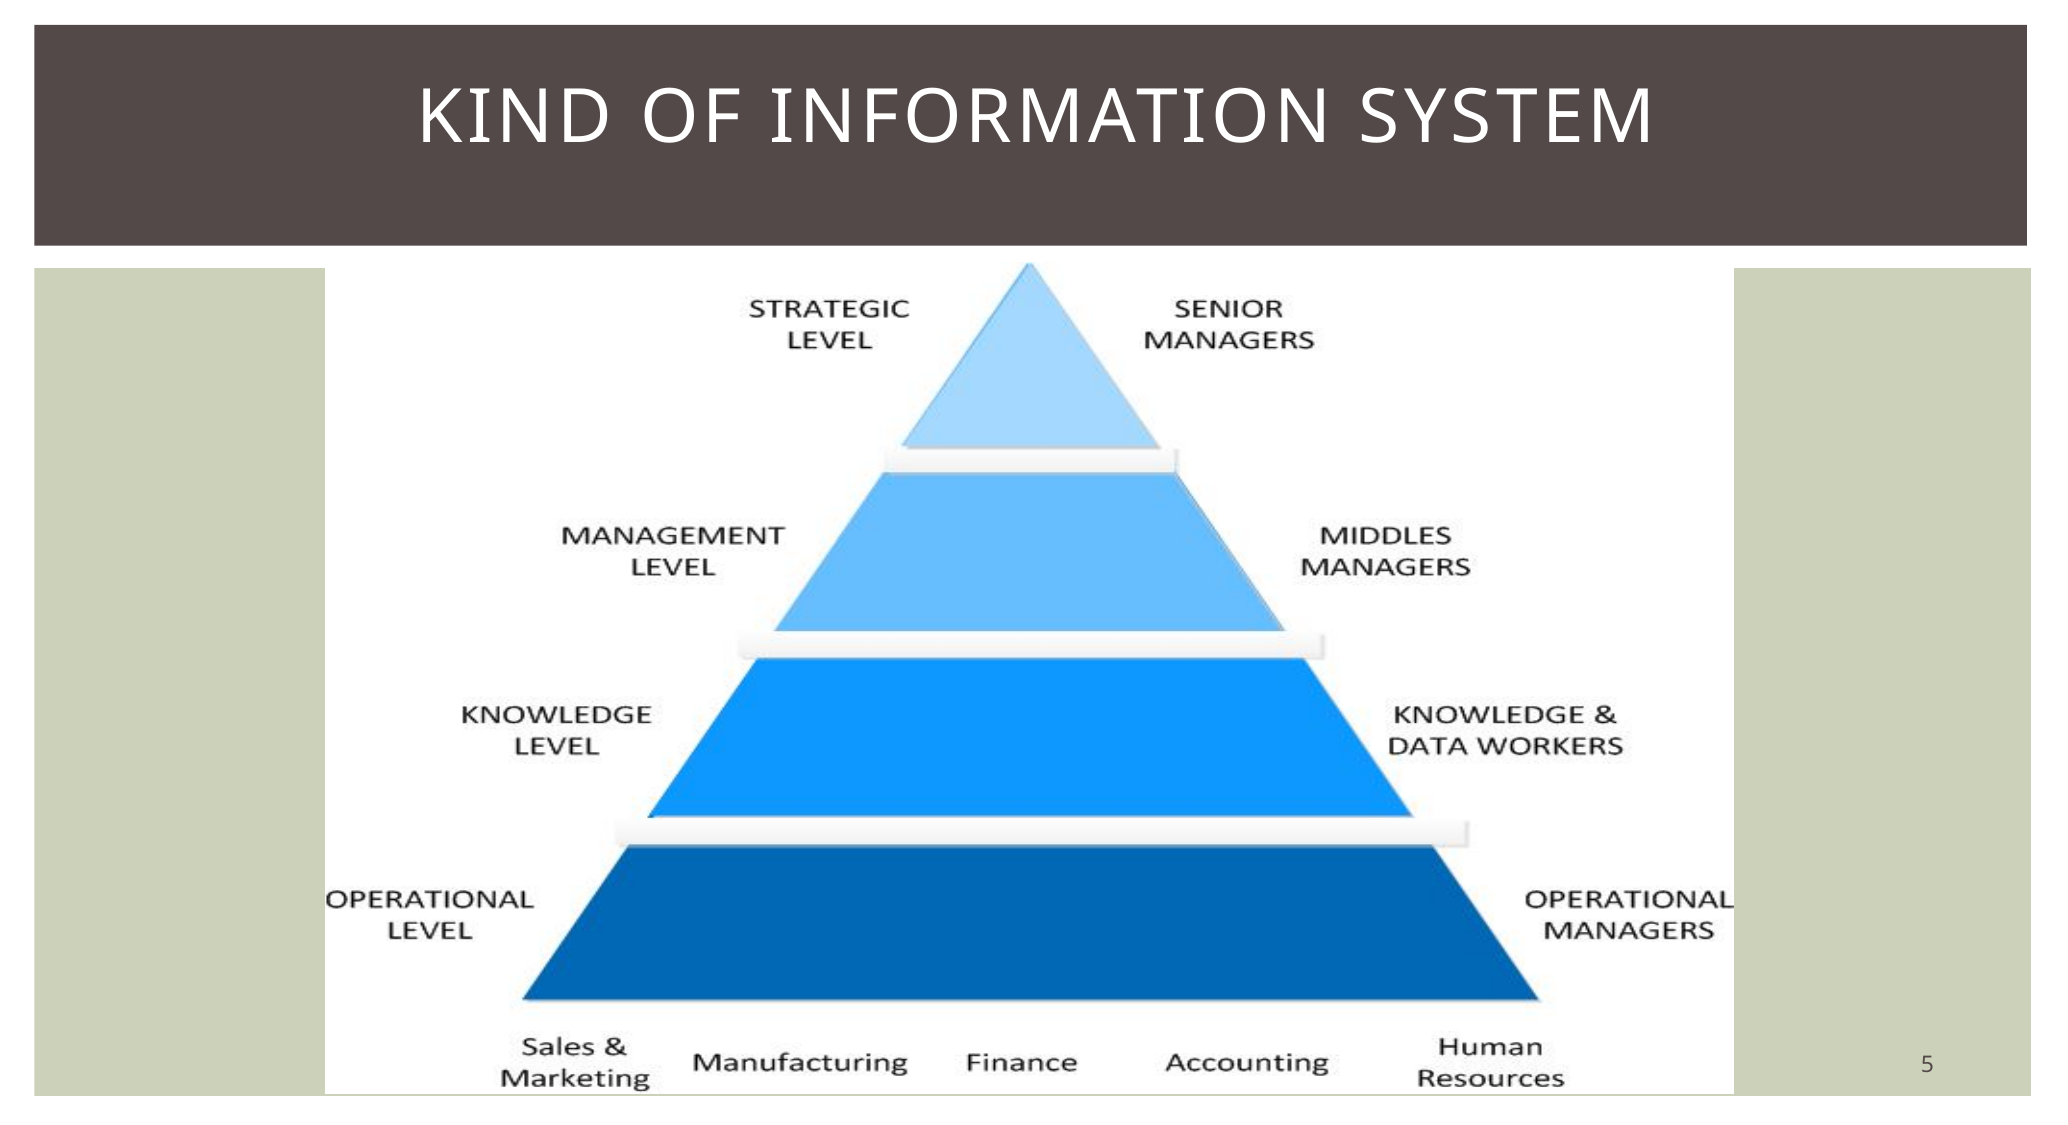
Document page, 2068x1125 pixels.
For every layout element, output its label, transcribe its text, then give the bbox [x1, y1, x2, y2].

slide_number 5 [1860, 1041, 1995, 1089]
picture [325, 261, 1734, 1095]
title Kind of Information System [106, 19, 1968, 207]
